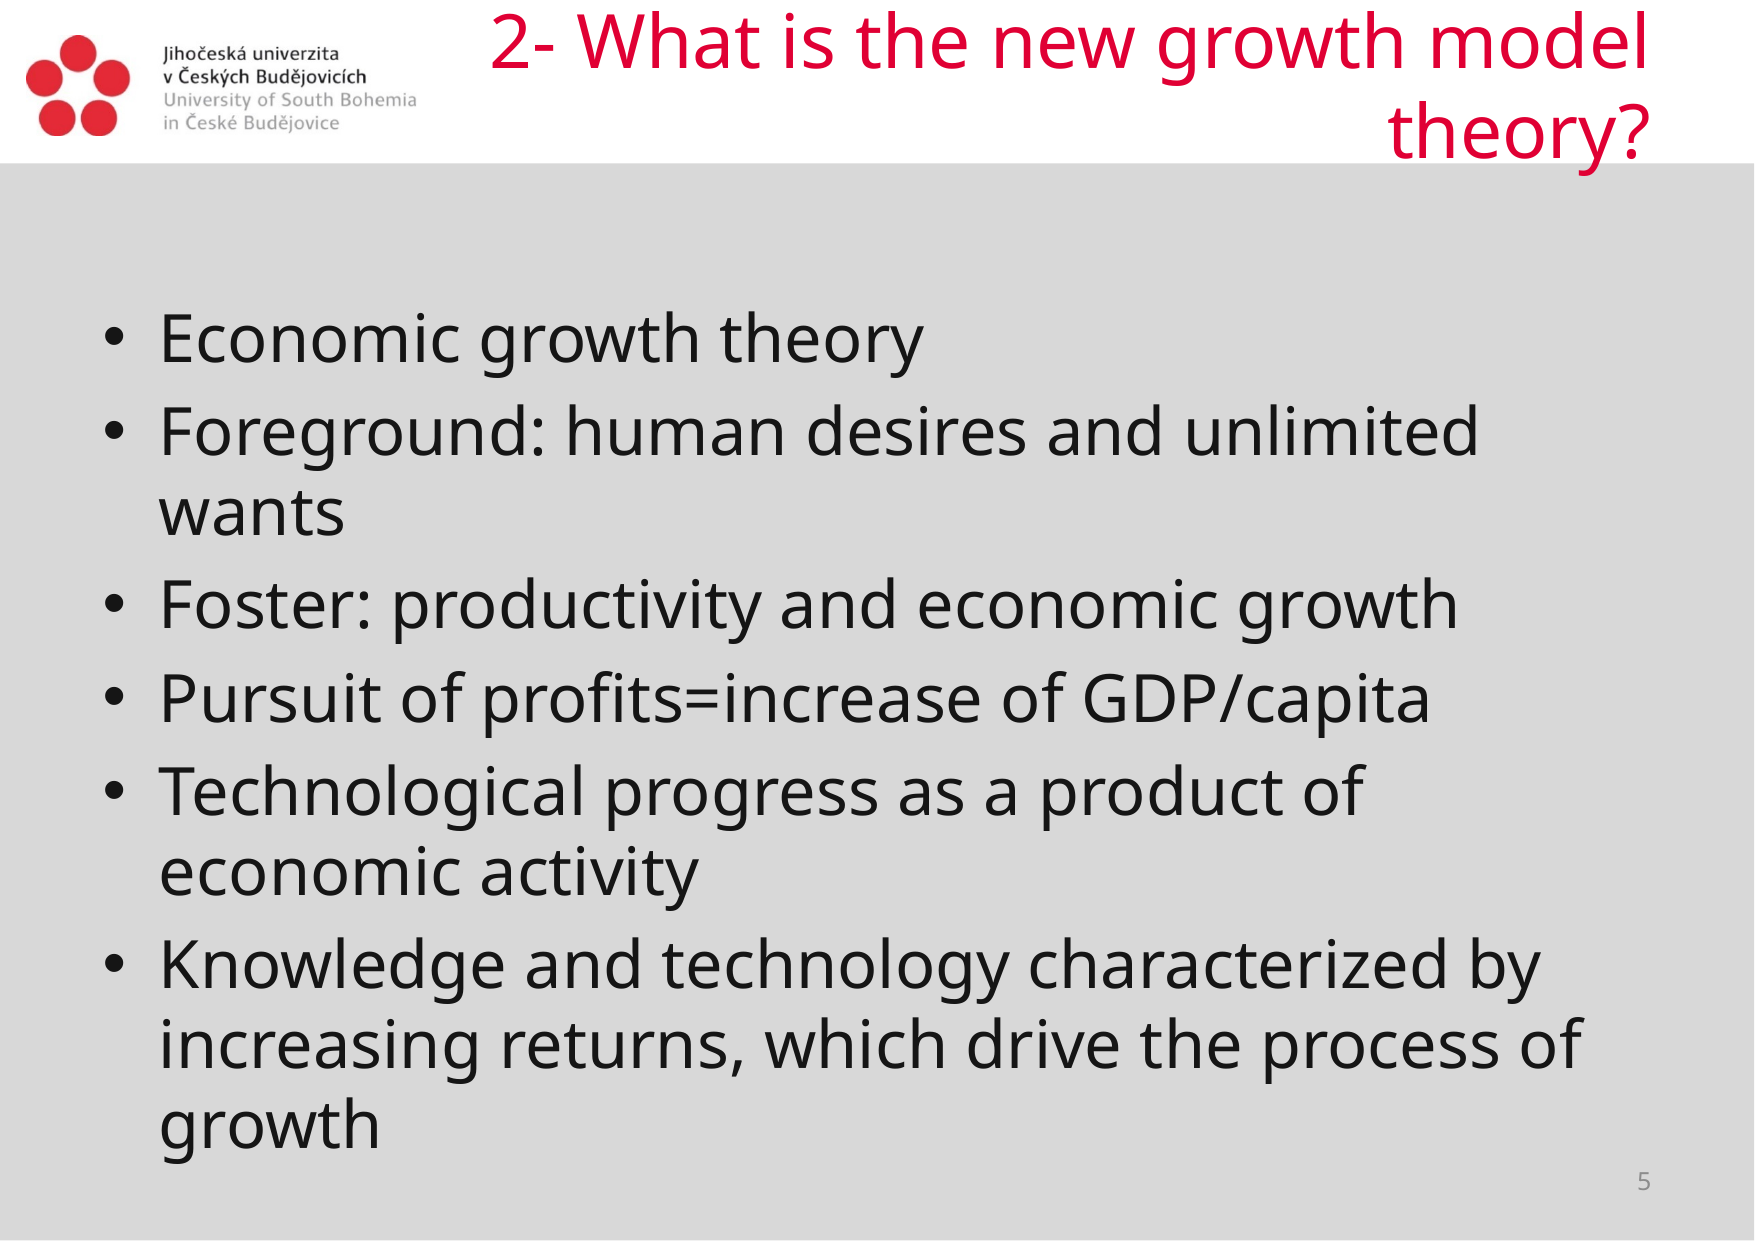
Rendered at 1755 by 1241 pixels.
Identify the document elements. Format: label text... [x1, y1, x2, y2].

list Economic growth theory Foreground: human desires and unlimited wants Foster: productivity and economic growth Pursuit of profits=increase of GDP/capita Technological progress as a product of economic activity Knowledge and technology characterized by increasing returns, which drive the process of growth [87, 194, 1667, 1109]
picture [26, 35, 417, 136]
title 2- What is the new growth model theory? [448, 29, 1667, 139]
slide_number 5 [1257, 1149, 1667, 1216]
